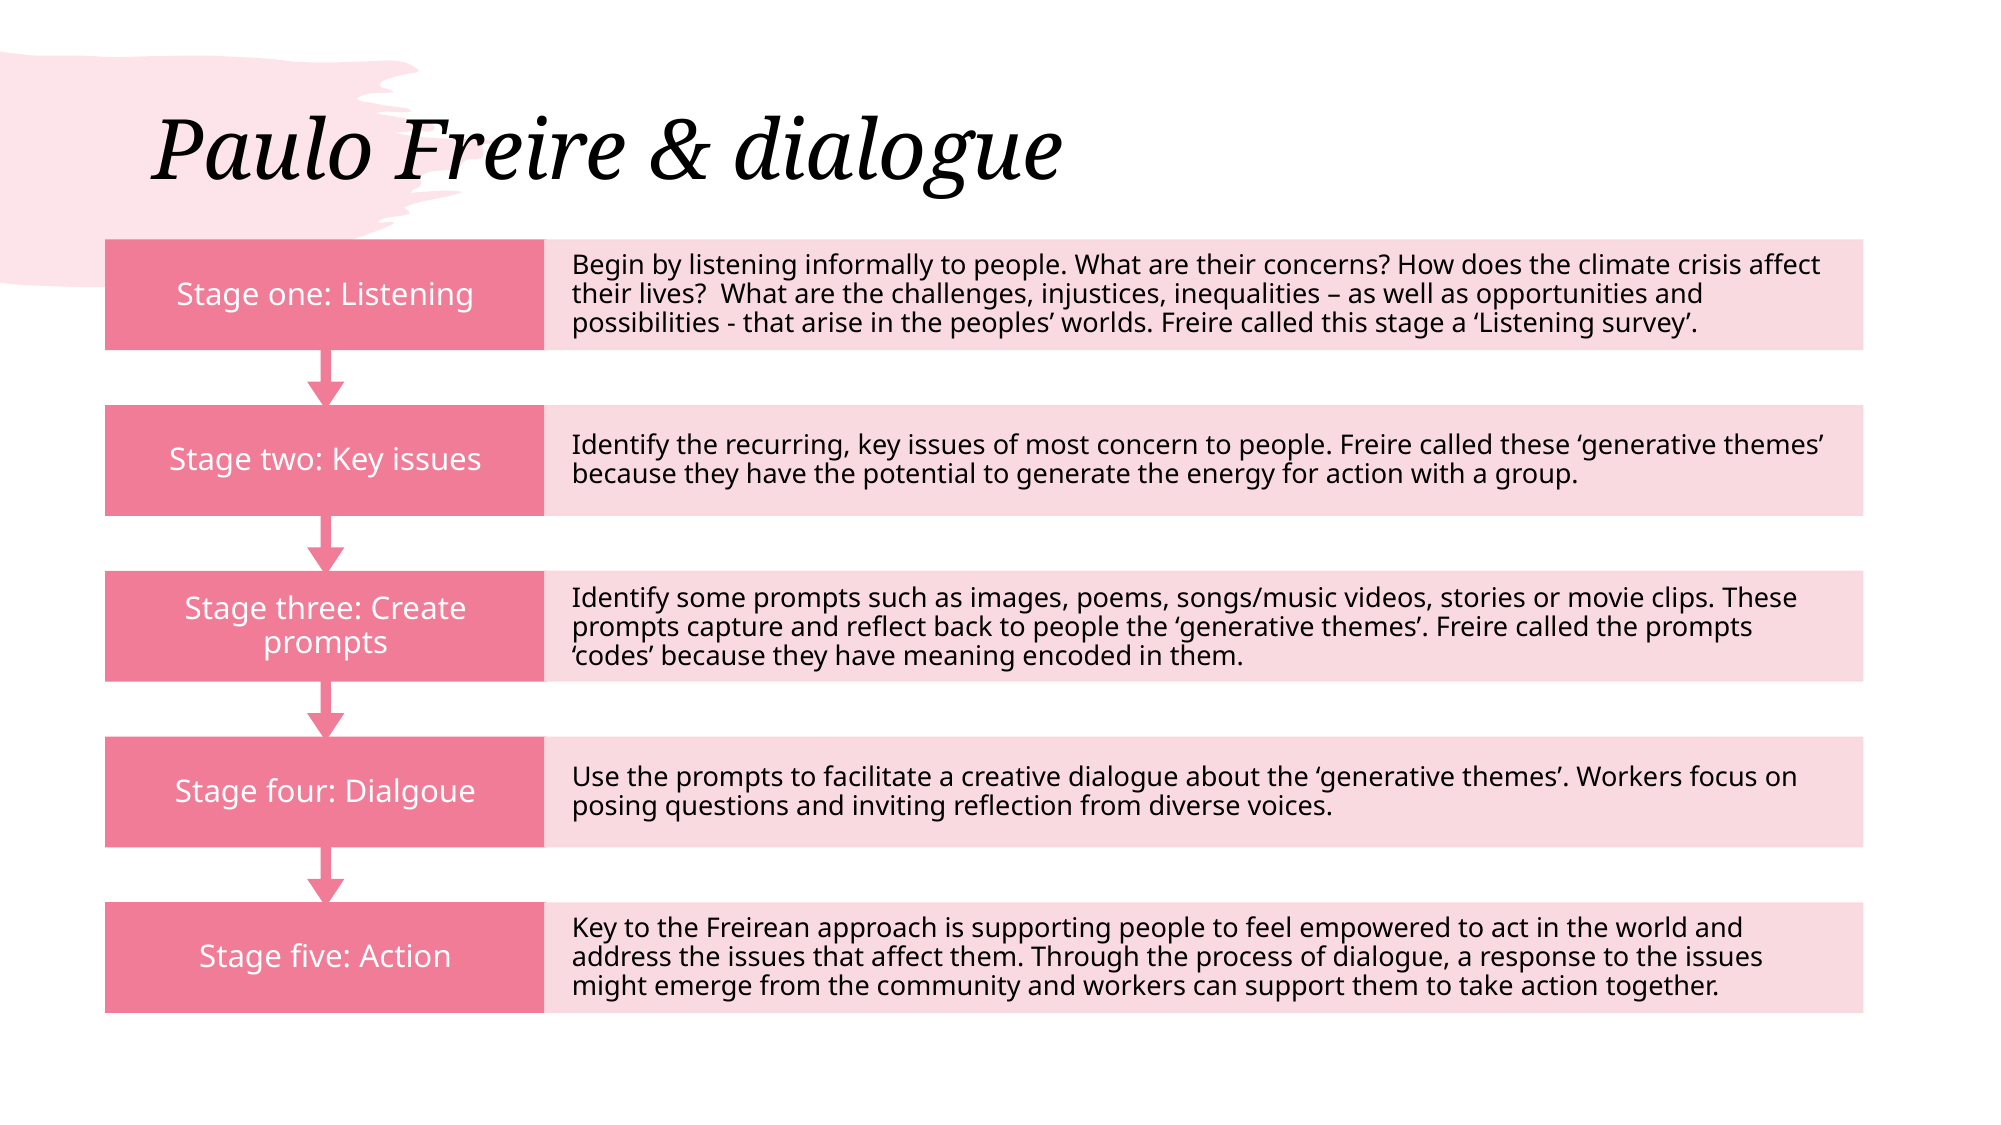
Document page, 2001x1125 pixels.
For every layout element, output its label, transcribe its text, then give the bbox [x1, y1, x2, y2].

title Paulo Freire & dialogue [137, 43, 1863, 239]
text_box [106, 239, 1863, 1013]
